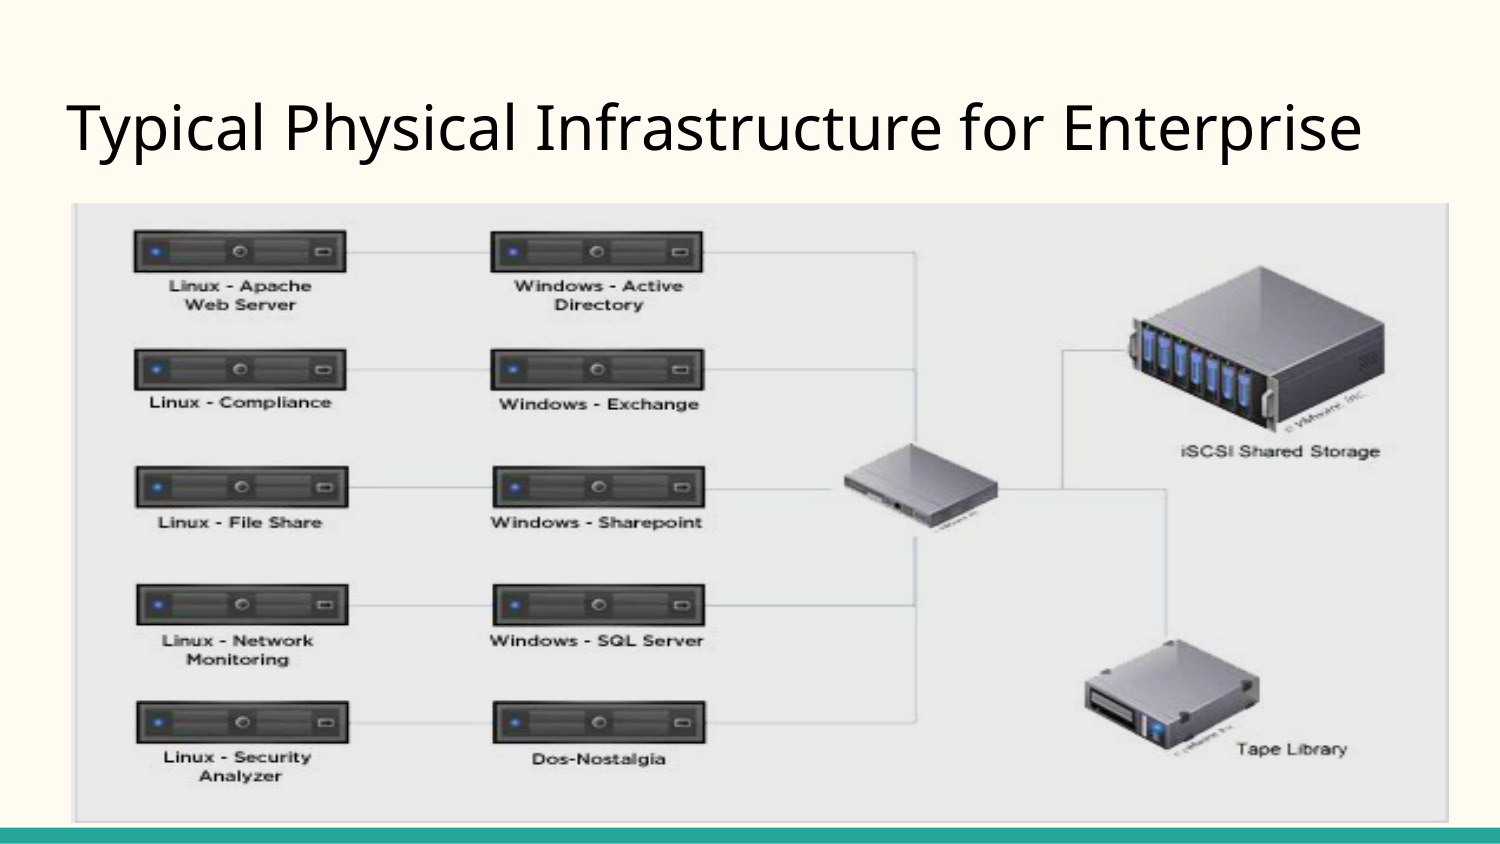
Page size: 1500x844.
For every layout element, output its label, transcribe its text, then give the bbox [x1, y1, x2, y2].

title Typical Physical Infrastructure for Enterprise [51, 72, 1449, 174]
picture [70, 202, 1450, 823]
